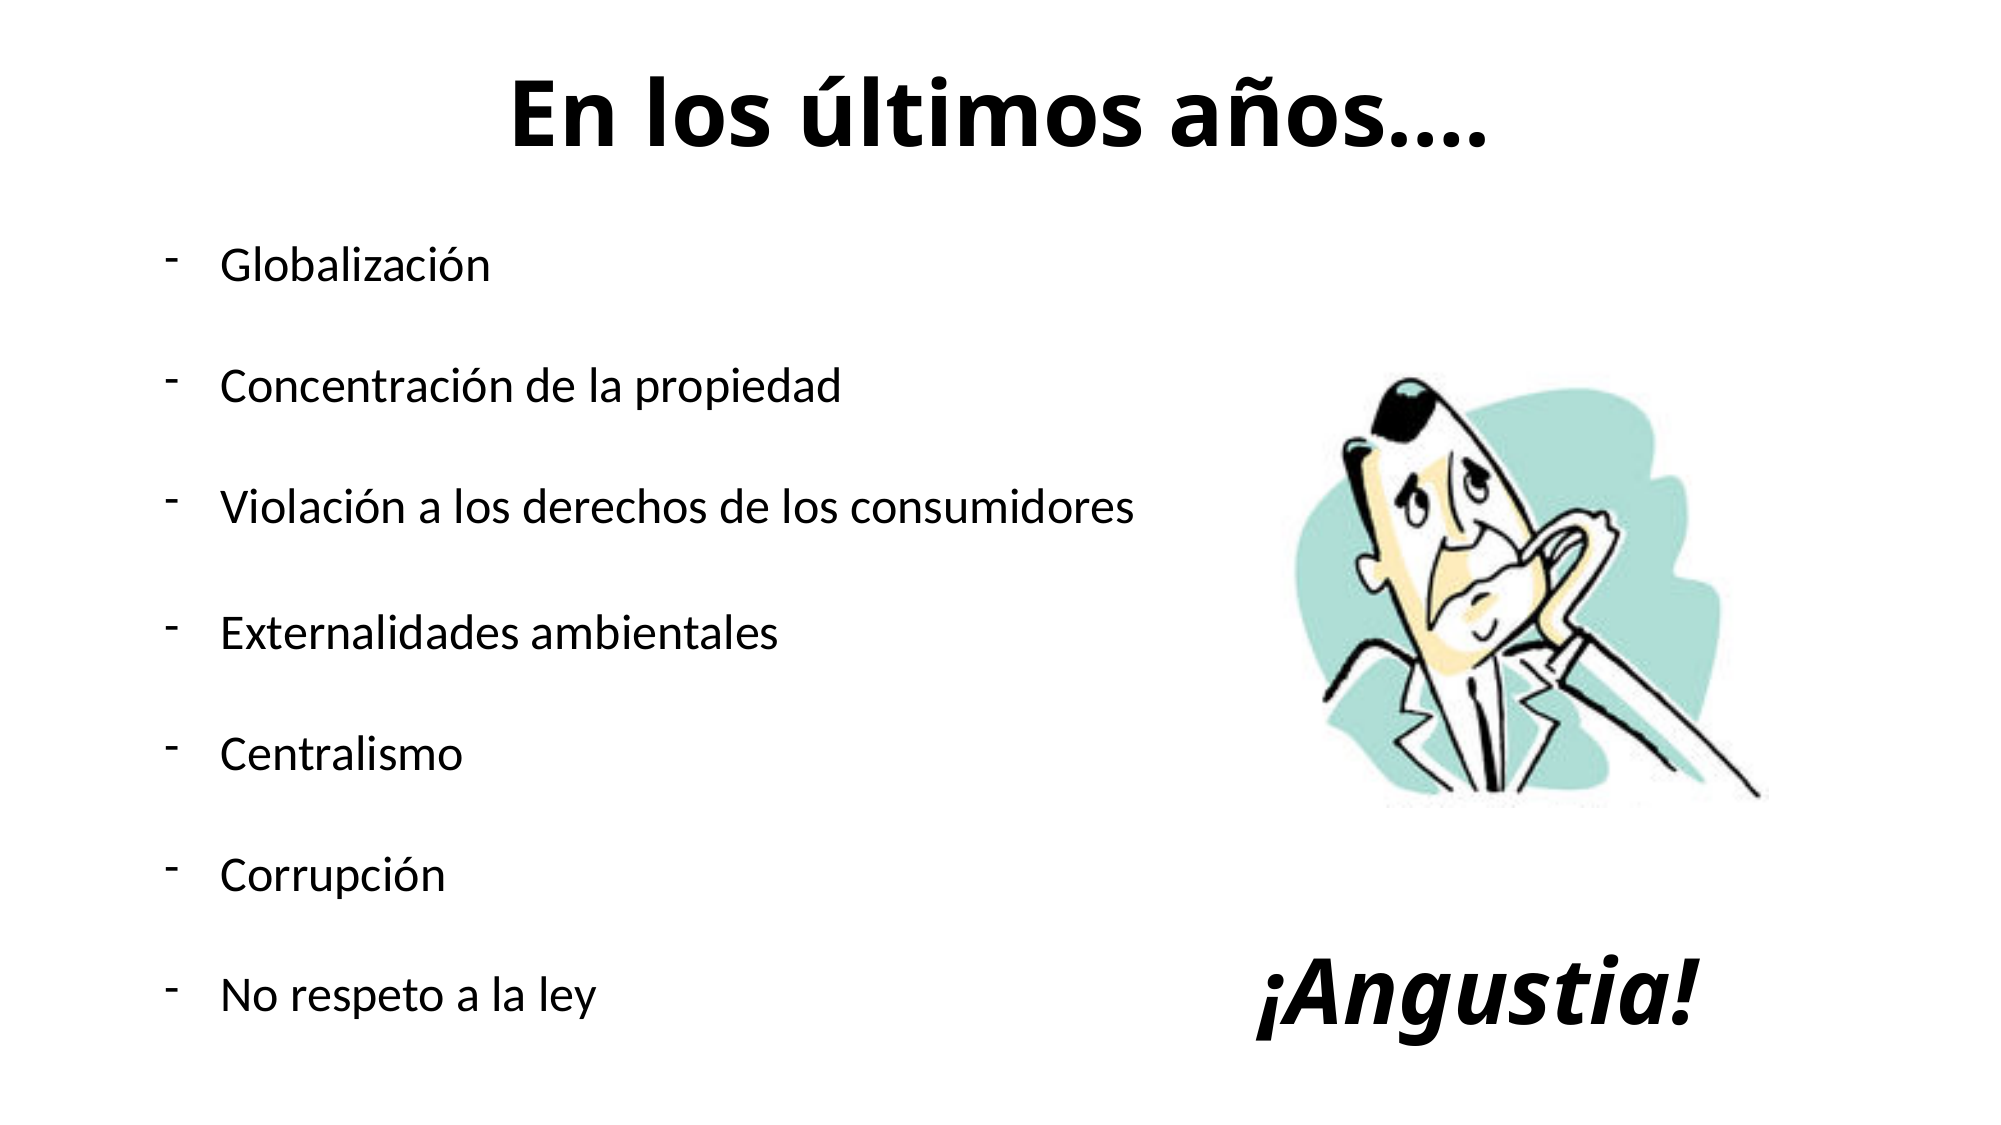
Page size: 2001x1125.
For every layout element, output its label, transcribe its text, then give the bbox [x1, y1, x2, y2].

picture [1262, 353, 1769, 809]
text_box Globalización Concentración de la propiedad Violación a los derechos de los consumidores Externalidades ambientales Centralismo Corrupción No respeto a la ley [149, 215, 1408, 1030]
title En los últimos años…. [137, 25, 1863, 209]
text_box ¡Angustia! [203, 903, 1713, 1086]
